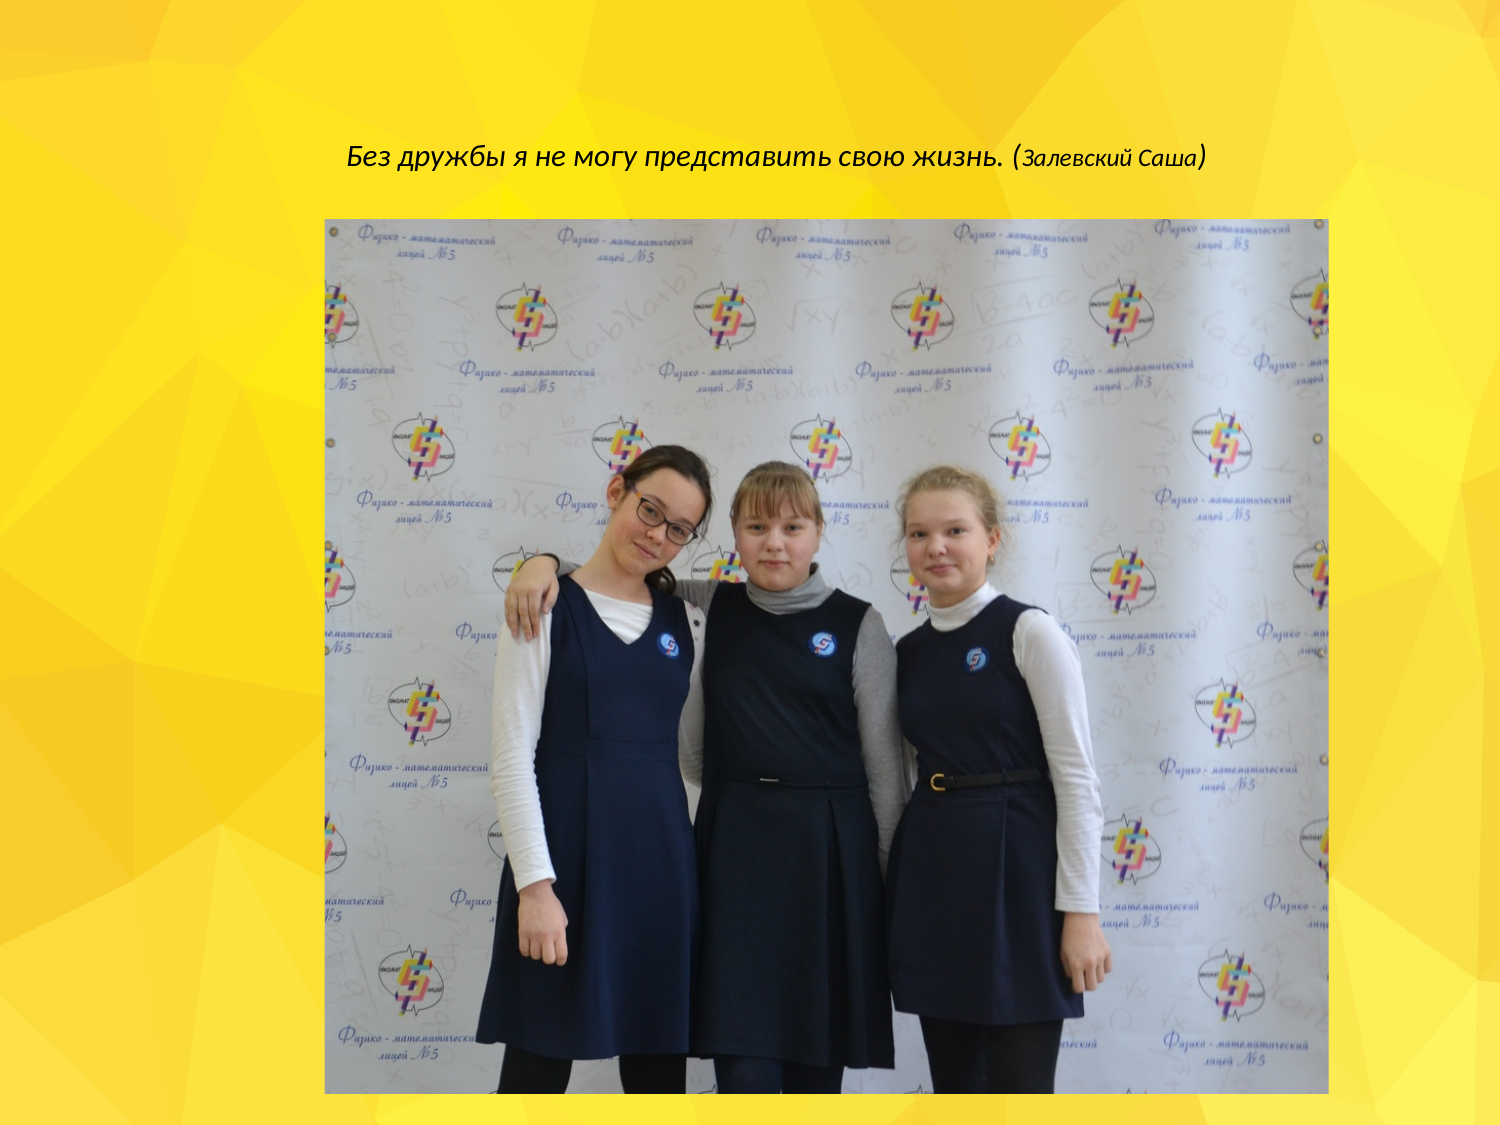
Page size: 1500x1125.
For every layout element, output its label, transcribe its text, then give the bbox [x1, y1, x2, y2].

picture [0, 0, 1500, 1125]
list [324, 219, 1329, 1095]
title Без дружбы я не могу представить свою жизнь. (Залевский Саша) [53, 90, 1500, 256]
